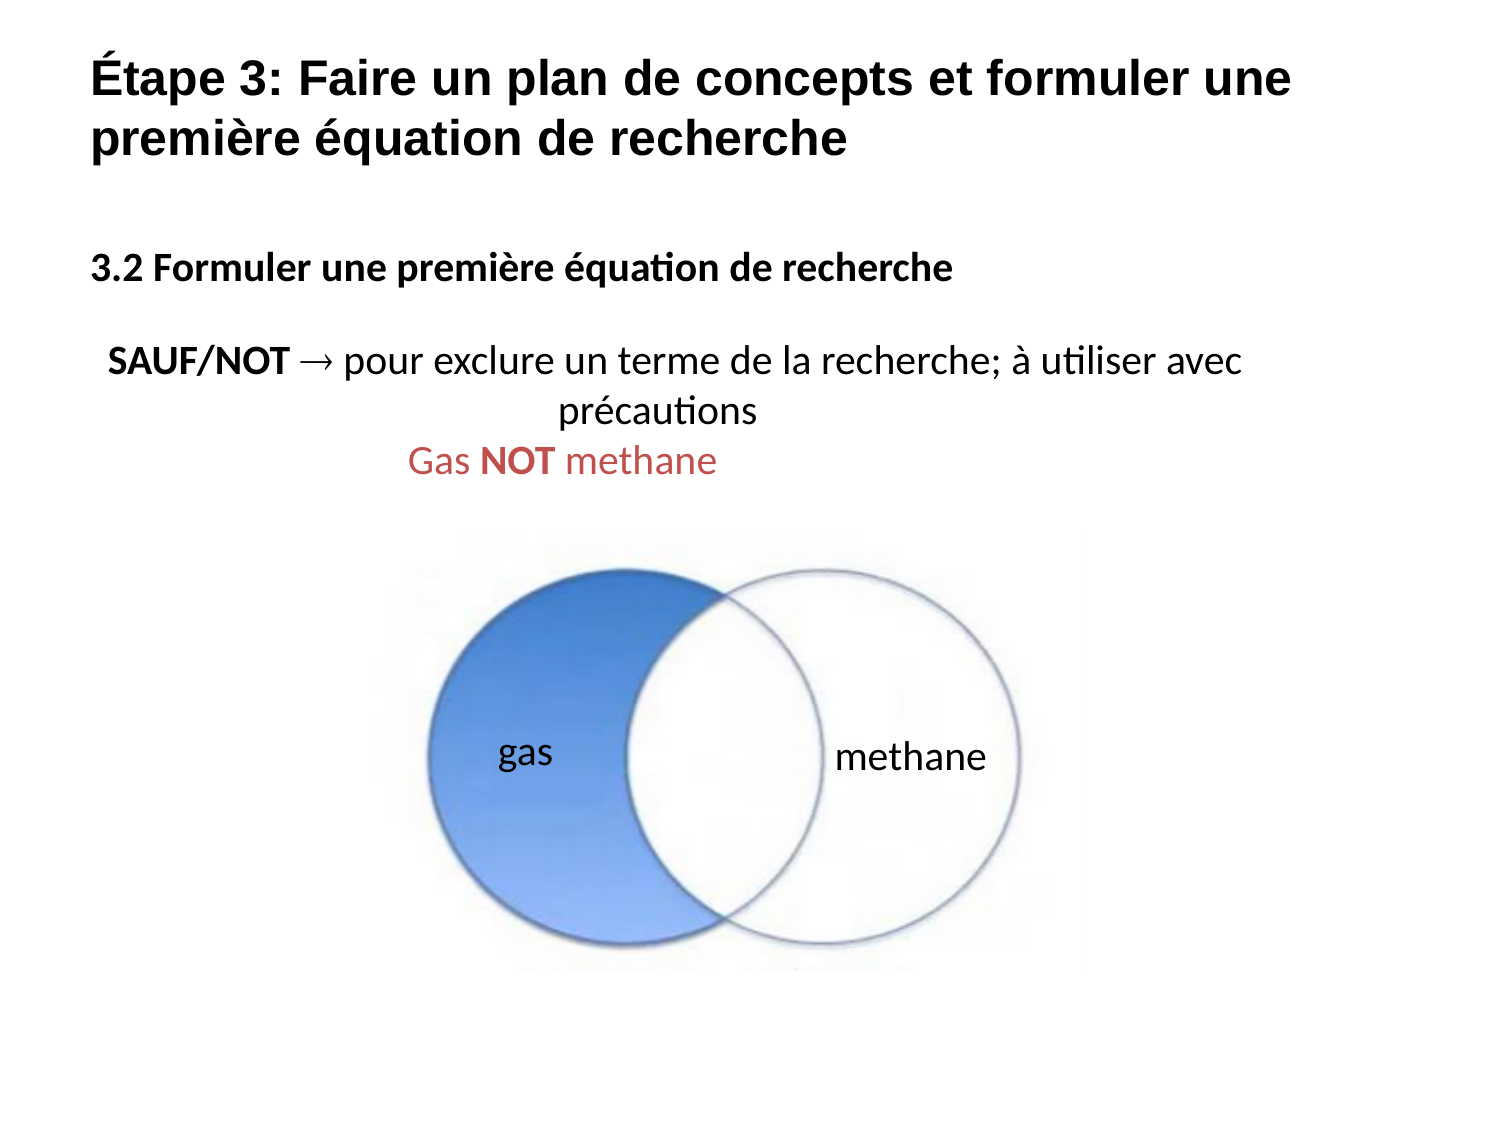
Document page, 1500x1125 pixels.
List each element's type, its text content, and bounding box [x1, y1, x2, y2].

title Étape 3: Faire un plan de concepts et formuler une première équation de recherche [75, 11, 1425, 199]
picture [372, 527, 1089, 971]
list 3.2 Formuler une première équation de recherche SAUF/NOT  pour exclure un terme de la recherche; à utiliser avec précautions Gas NOT methane [75, 232, 1425, 1125]
